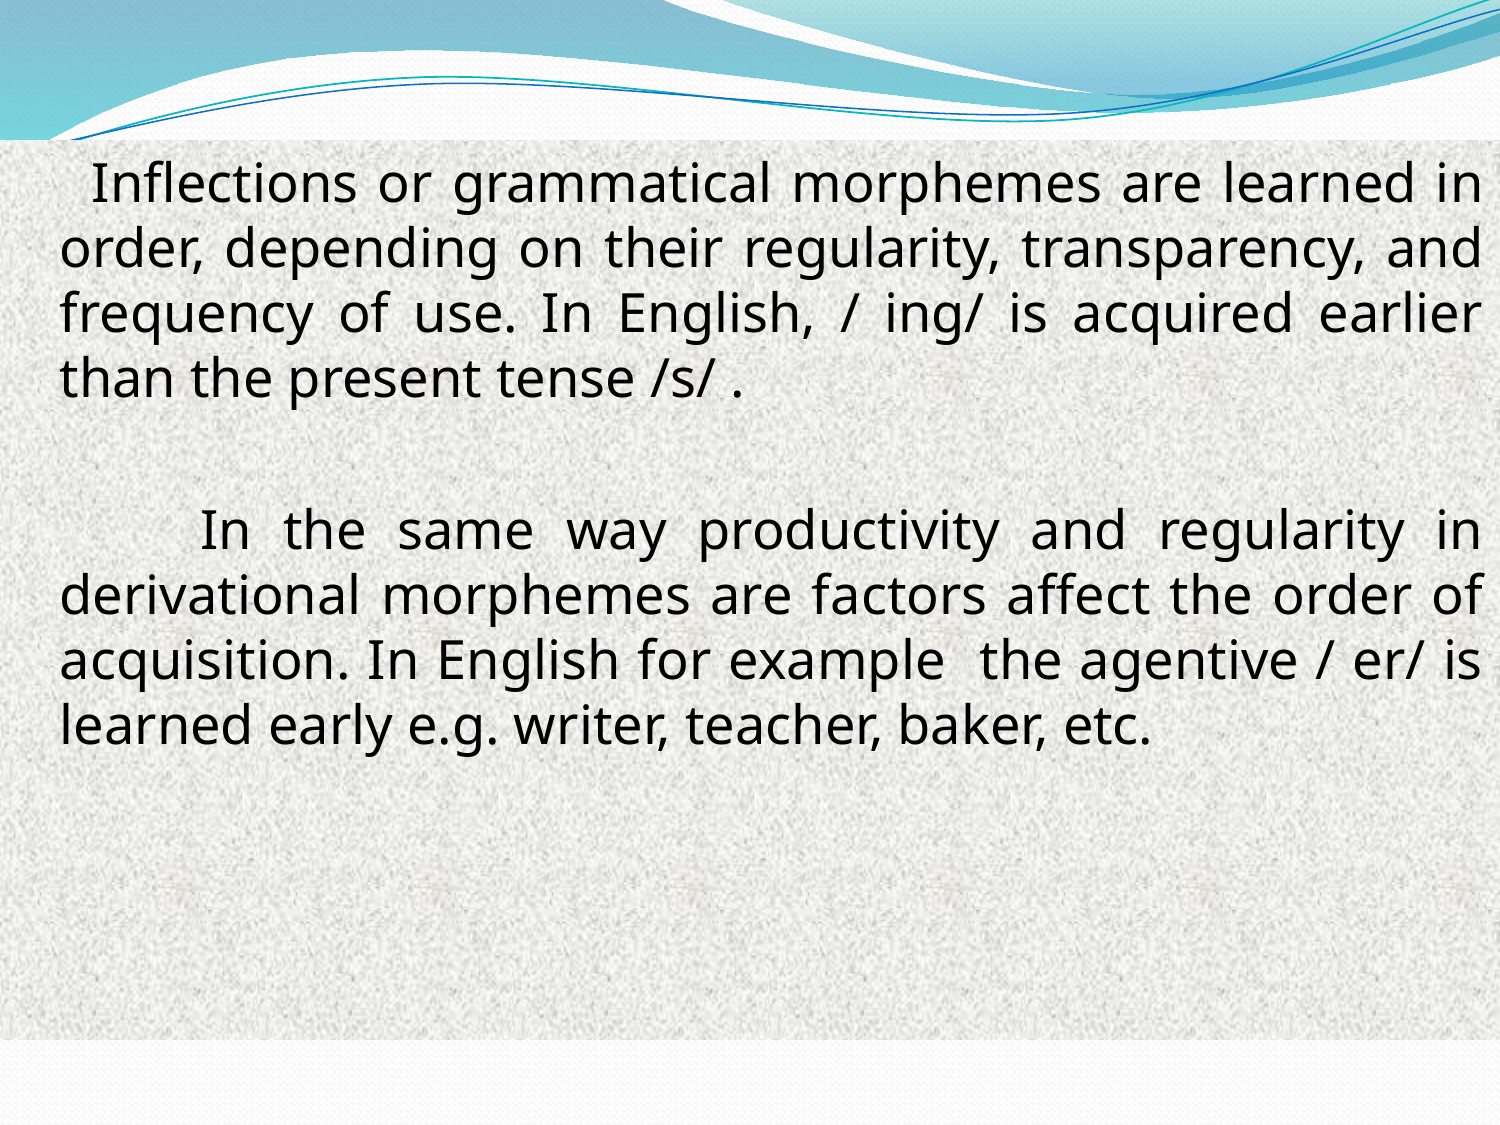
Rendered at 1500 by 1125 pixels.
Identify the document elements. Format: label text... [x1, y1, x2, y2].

list Inflections or grammatical morphemes are learned in order, depending on their regularity, transparency, and frequency of use. In English, / ing/ is acquired earlier than the present tense /s/ . In the same way productivity and regularity in derivational morphemes are factors affect the order of acquisition. In English for example the agentive / er/ is learned early e.g. writer, teacher, baker, etc. [0, 140, 1500, 1040]
